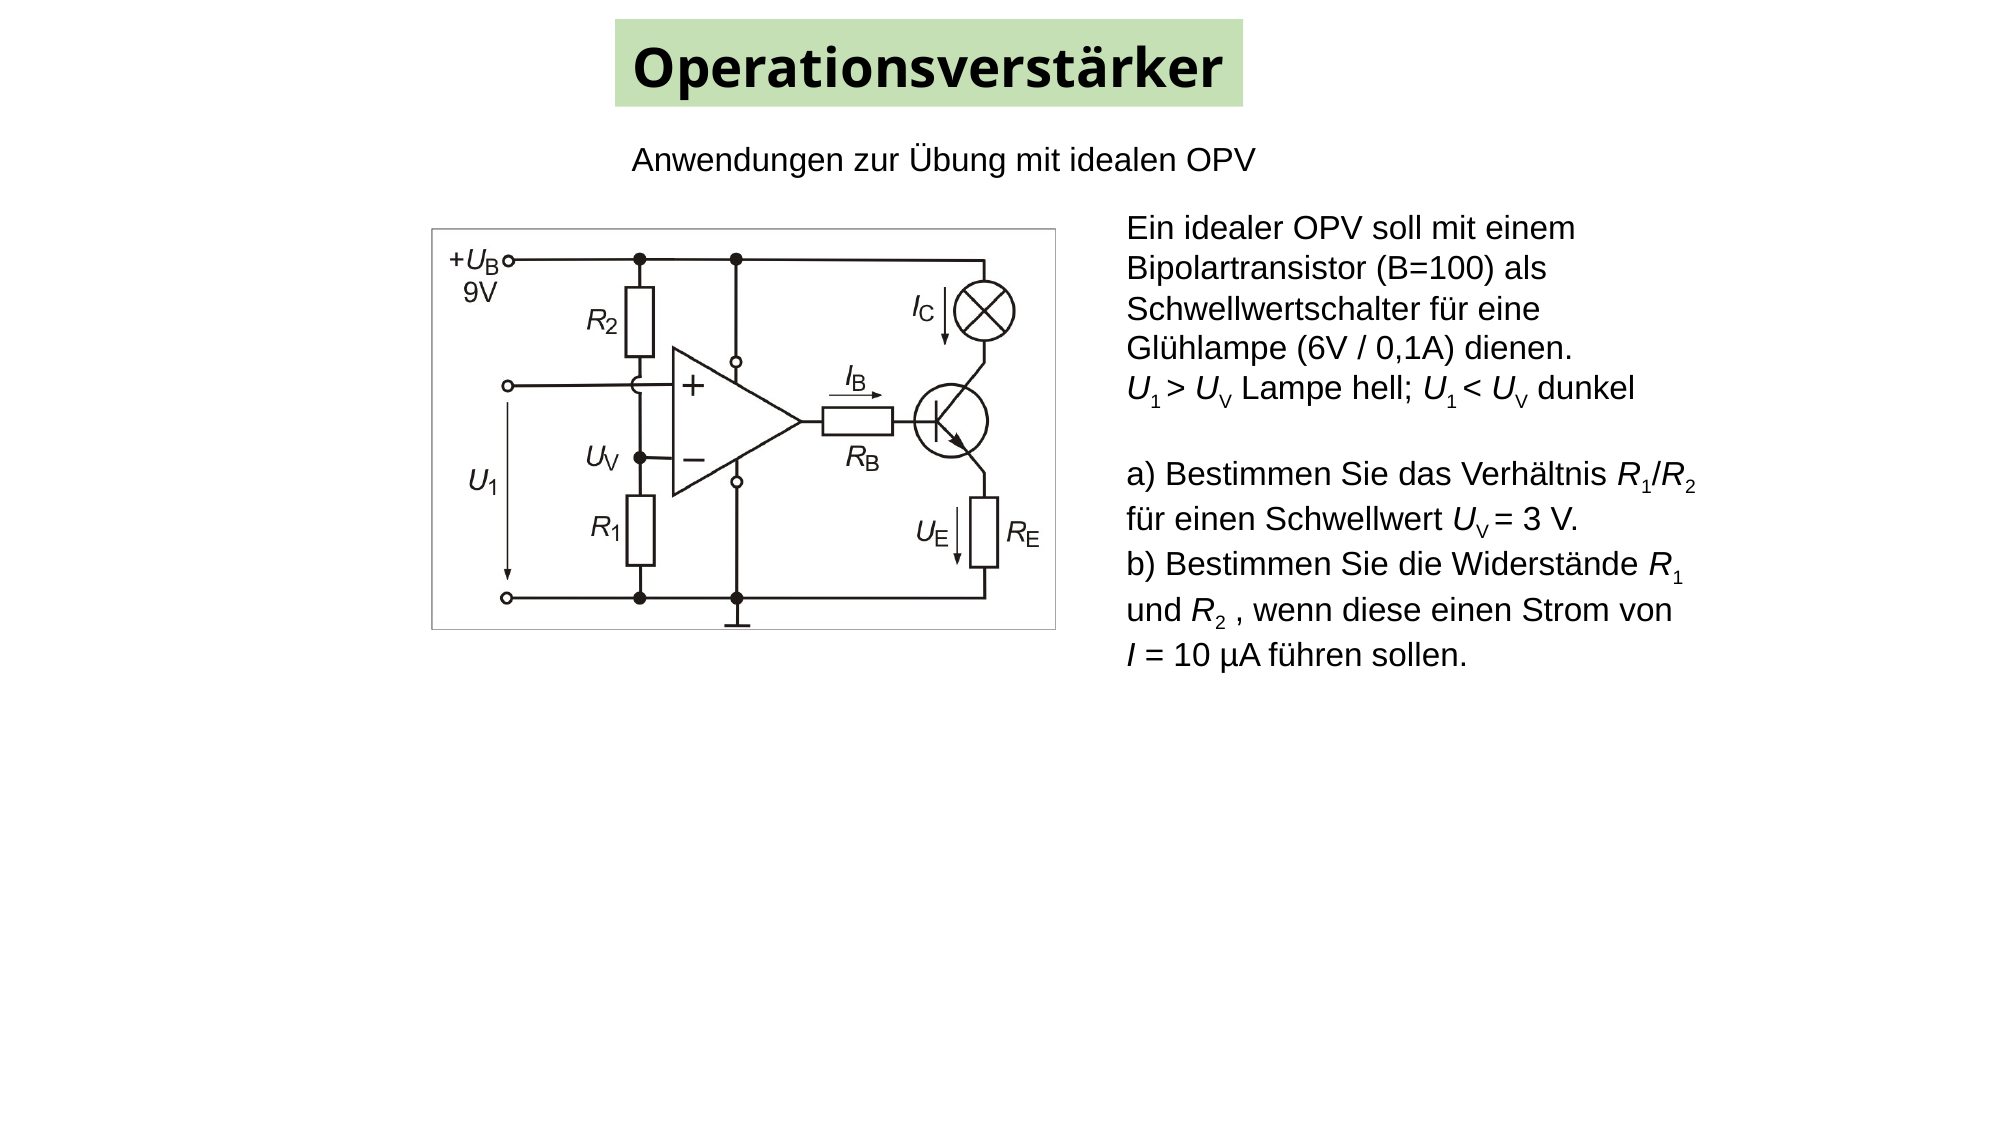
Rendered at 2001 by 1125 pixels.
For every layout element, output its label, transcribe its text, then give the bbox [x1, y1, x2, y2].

title Operationsverstärker [615, 19, 1244, 107]
subtitle Anwendungen zur Übung mit idealen OPV [503, 135, 1385, 200]
text_box Ein idealer OPV soll mit einem Bipolartransistor (B=100) als Schwellwertschalter für eine Glühlampe (6V / 0,1A) dienen. U1 > UV Lampe hell; U1 < UV dunkel a) Bestimmen Sie das Verhältnis R1/R2 für einen Schwellwert UV = 3 V. b) Bestimmen Sie die Widerstände R1 und R2 , wenn diese einen Strom von I = 10 µA führen sollen. [1111, 199, 1718, 727]
picture [431, 228, 1056, 630]
